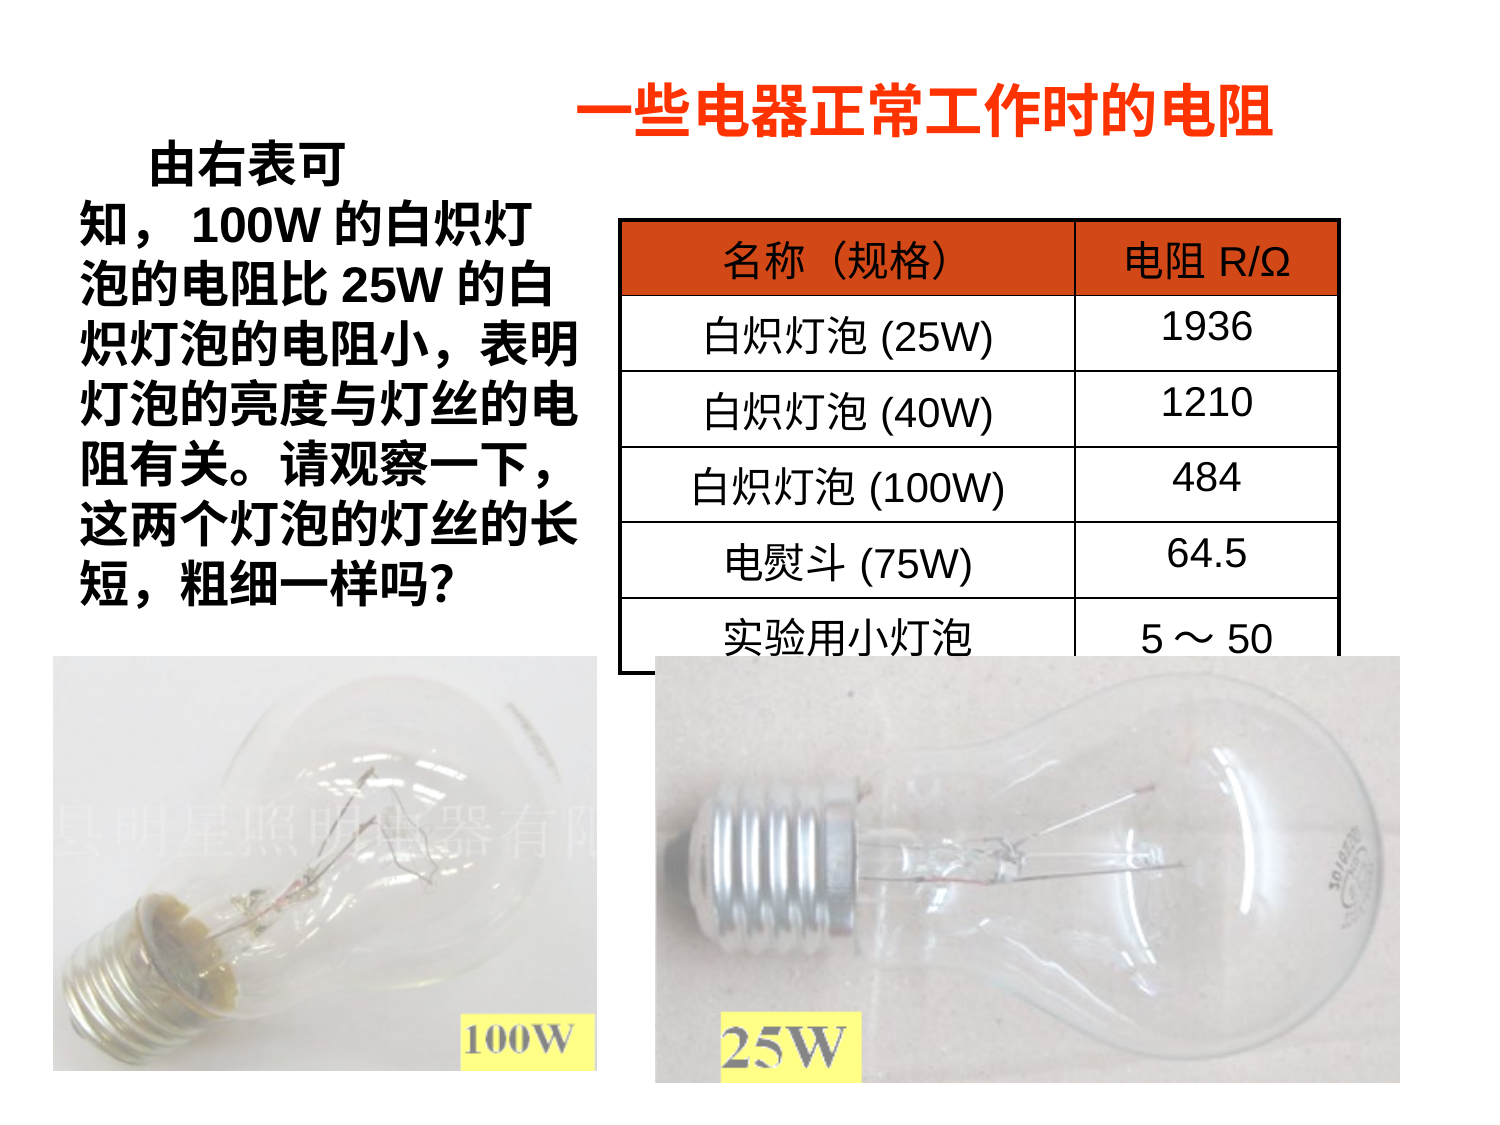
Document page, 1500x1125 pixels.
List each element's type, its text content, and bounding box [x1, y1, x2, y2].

table_header 电阻R/Ω [1076, 222, 1337, 295]
table_cell 484 [1076, 448, 1337, 521]
table_cell 白炽灯泡(40W) [622, 372, 1074, 446]
table_header 名称（规格） [622, 222, 1074, 295]
text_box 由右表可知，100W的白炽灯泡的电阻比25W的白炽灯泡的电阻小，表明灯泡的亮度与灯丝的电阻有关。请观察一下，这两个灯泡的灯丝的长短，粗细一样吗？ [64, 125, 597, 621]
table_cell 实验用小灯泡 [622, 599, 1074, 671]
picture [655, 656, 1400, 1083]
table_cell 白炽灯泡(100W) [622, 448, 1074, 521]
table_cell 白炽灯泡(25W) [622, 296, 1074, 370]
table_cell 5～50 [1076, 599, 1337, 655]
table_cell 1936 [1076, 296, 1337, 370]
title 一些电器正常工作时的电阻 [560, 66, 1365, 194]
table_cell 1210 [1076, 372, 1337, 446]
table_cell 64.5 [1076, 523, 1337, 597]
picture [52, 656, 597, 1071]
table_cell 电熨斗(75W) [622, 523, 1074, 597]
